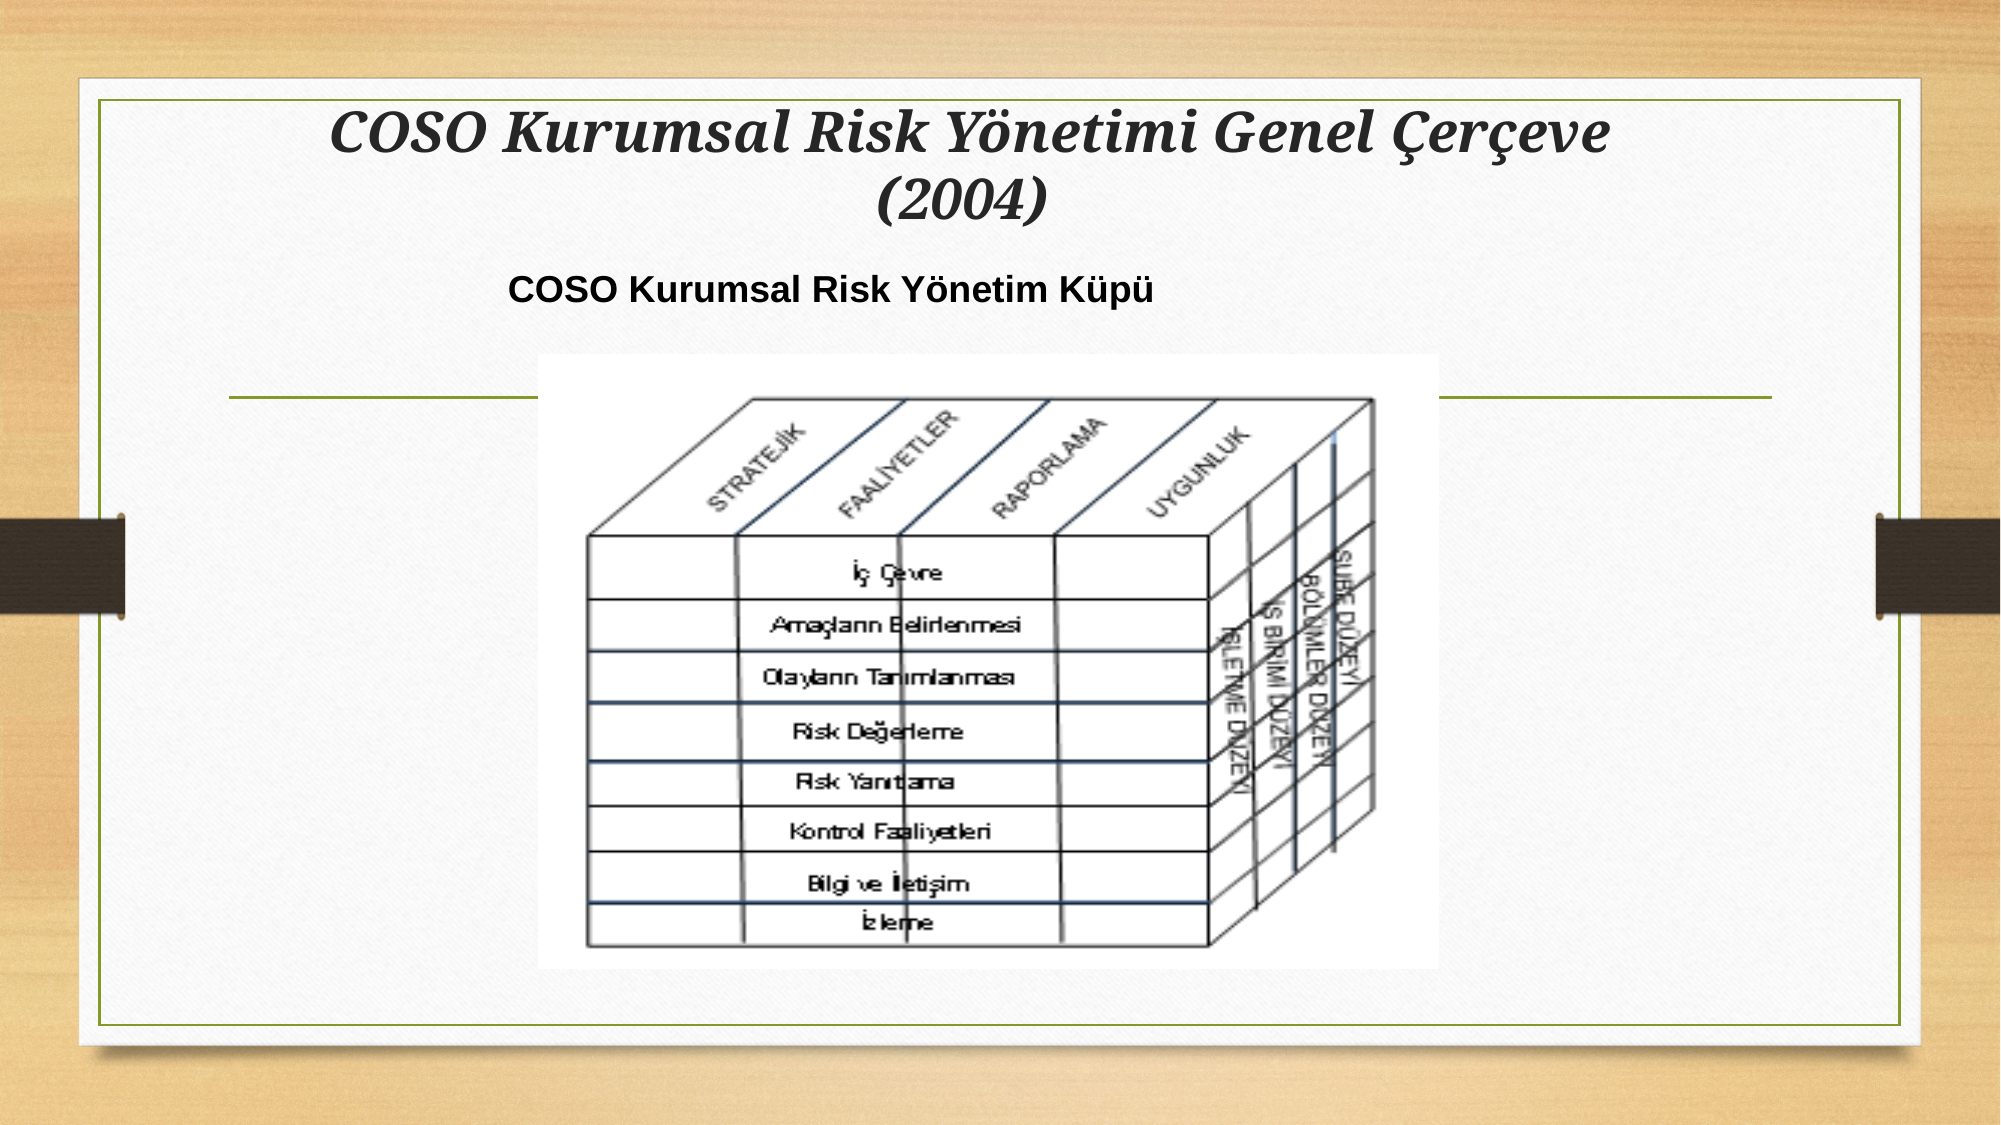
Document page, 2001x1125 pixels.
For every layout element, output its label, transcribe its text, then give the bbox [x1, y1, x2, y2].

title COSO Kurumsal Risk Yönetimi Genel Çerçeve (2004) [234, 116, 1706, 211]
list [249, 243, 1721, 1005]
text_box COSO Kurumsal Risk Yönetim Küpü [234, 257, 1440, 318]
picture [0, 0, 2001, 1125]
